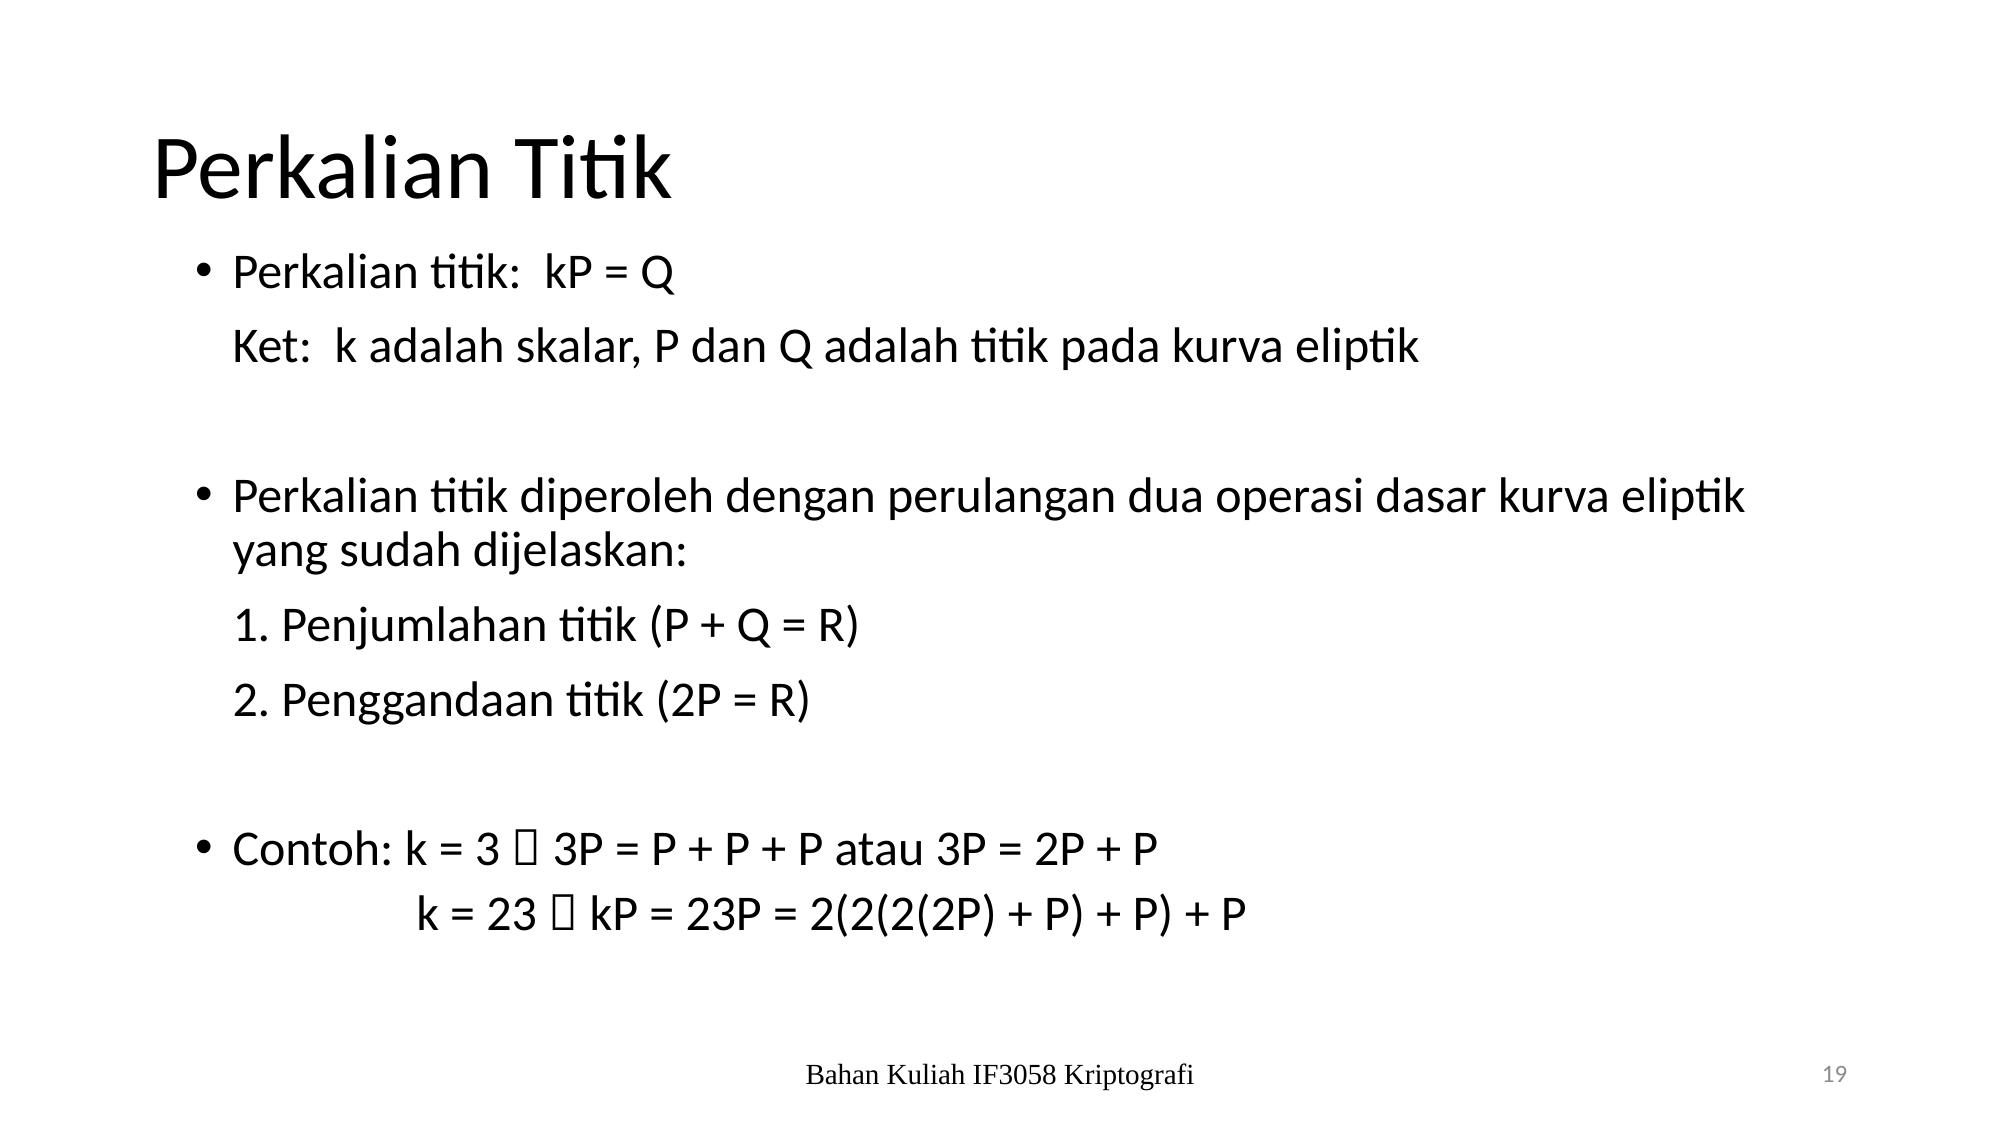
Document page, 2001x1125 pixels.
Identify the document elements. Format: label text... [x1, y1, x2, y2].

slide_number 19 [1412, 1042, 1863, 1103]
footer Bahan Kuliah IF3058 Kriptografi [662, 1042, 1338, 1103]
list Perkalian titik: kP = Q Ket: k adalah skalar, P dan Q adalah titik pada kurva eliptik Perkalian titik diperoleh dengan perulangan dua operasi dasar kurva eliptik yang sudah dijelaskan: 1. Penjumlahan titik (P + Q = R) 2. Penggandaan titik (2P = R) Contoh: k = 3  3P = P + P + P atau 3P = 2P + P k = 23  kP = 23P = 2(2(2(2P) + P) + P) + P [180, 237, 1863, 1066]
title Perkalian Titik [137, 59, 1863, 278]
